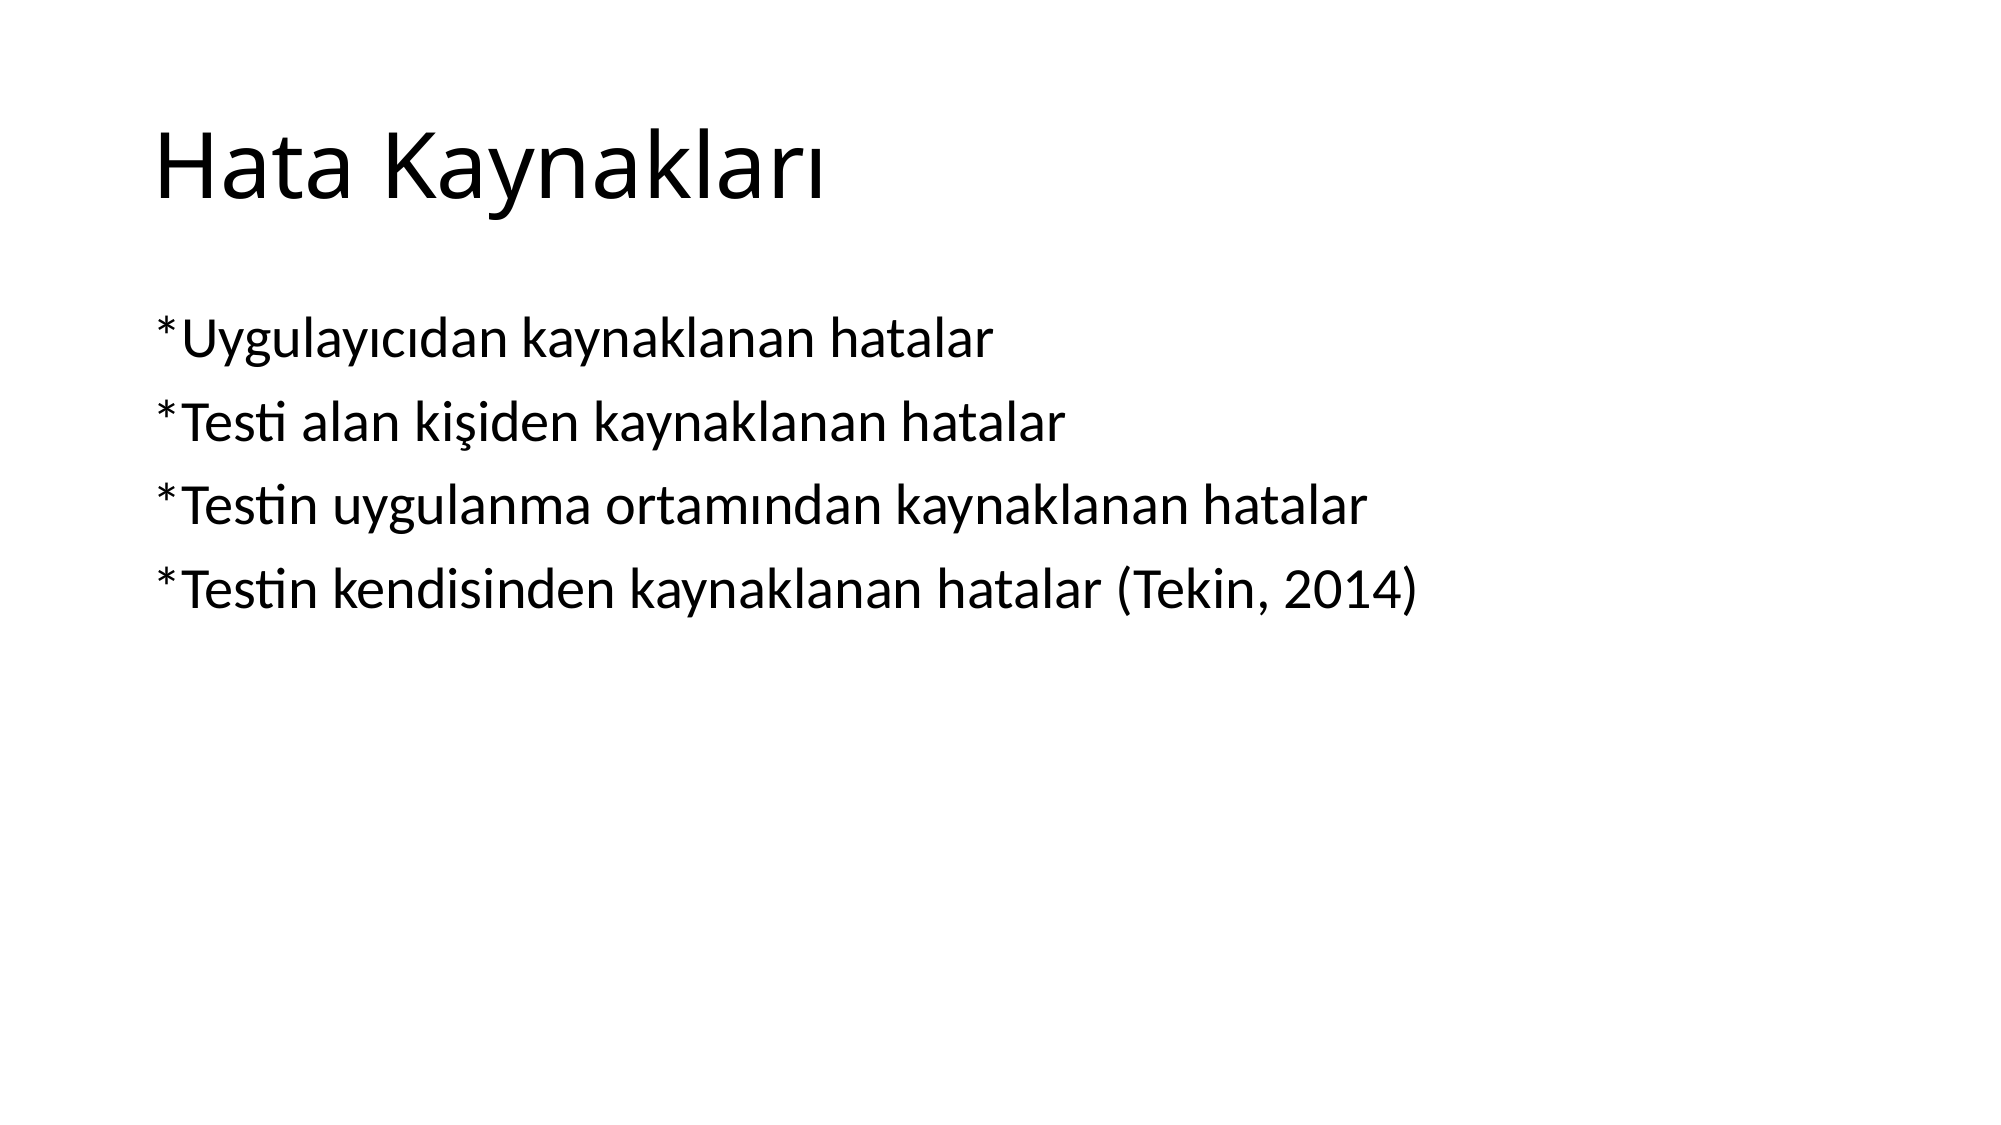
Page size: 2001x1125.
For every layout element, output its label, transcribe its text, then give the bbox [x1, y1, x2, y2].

list *Uygulayıcıdan kaynaklanan hatalar *Testi alan kişiden kaynaklanan hatalar *Testin uygulanma ortamından kaynaklanan hatalar *Testin kendisinden kaynaklanan hatalar (Tekin, 2014) [137, 299, 1863, 1014]
title Hata Kaynakları [137, 59, 1863, 278]
